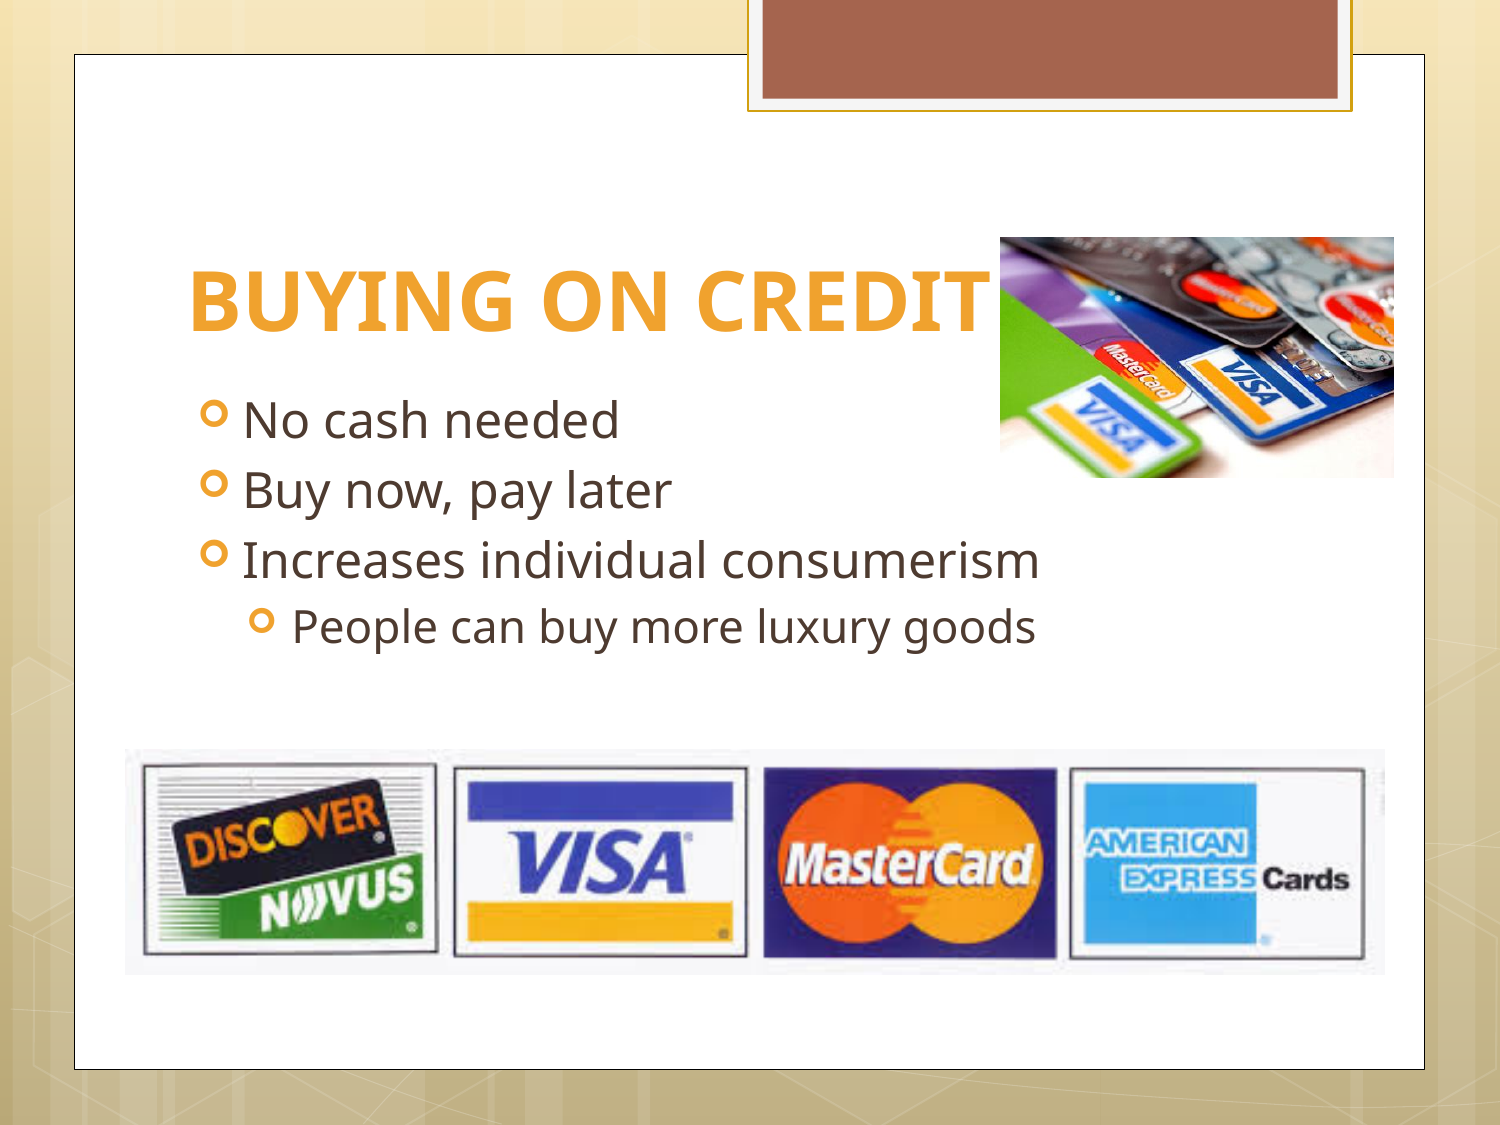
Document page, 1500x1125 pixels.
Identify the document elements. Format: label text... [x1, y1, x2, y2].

picture [1000, 237, 1395, 479]
title BUYING ON CREDIT [171, 168, 1324, 357]
list No cash needed Buy now, pay later Increases individual consumerism People can buy more luxury goods [171, 381, 1283, 747]
picture [124, 749, 1386, 976]
